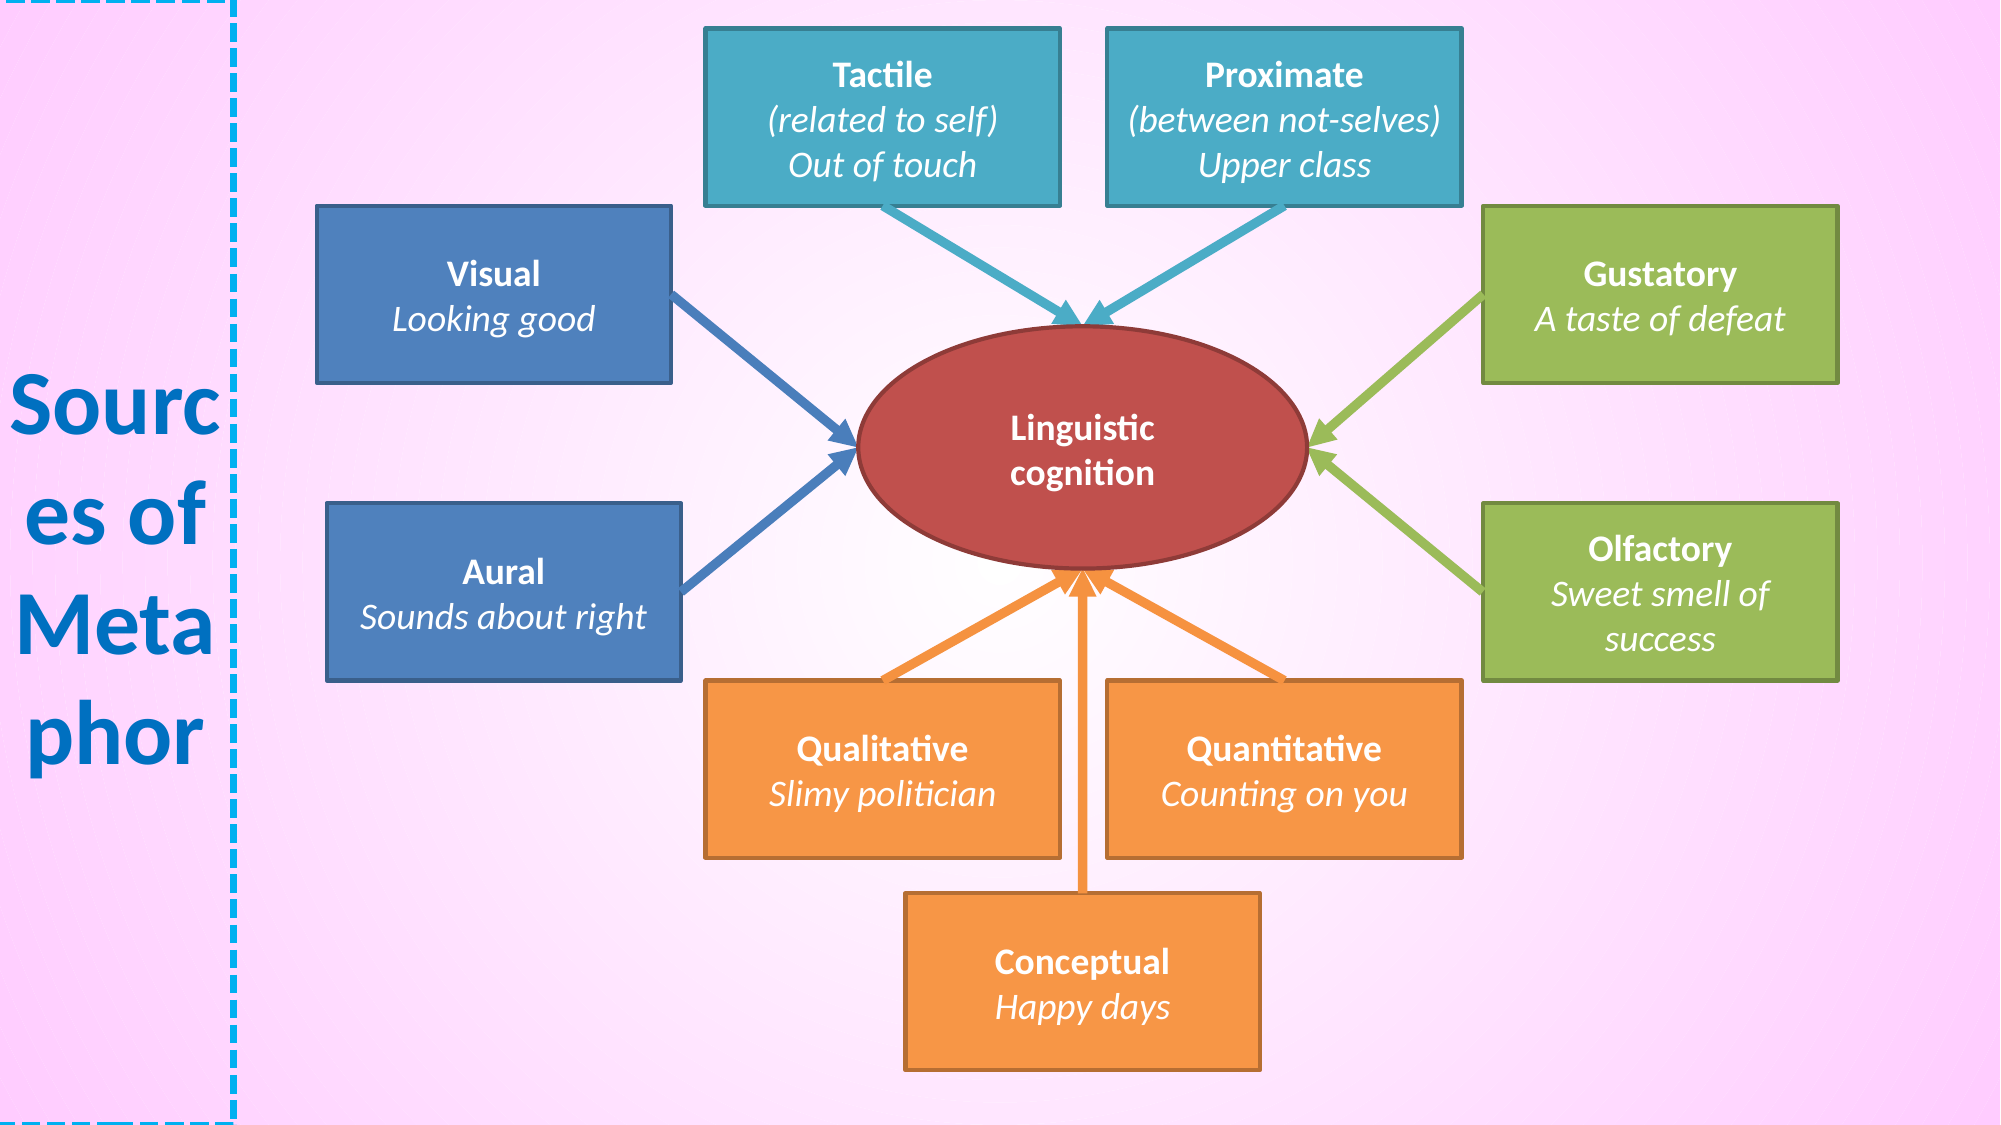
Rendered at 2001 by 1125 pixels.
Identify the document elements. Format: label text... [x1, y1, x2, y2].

text_box Qualitative Slimy politician [703, 678, 1062, 860]
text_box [1306, 455, 1483, 593]
text_box Gustatory A taste of defeat [1481, 204, 1840, 385]
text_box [680, 447, 859, 593]
text_box Proximate (between not-selves) Upper class [1105, 26, 1464, 208]
text_box Tactile (related to self) Out of touch [703, 26, 1062, 208]
text_box Olfactory Sweet smell of success [1481, 501, 1840, 683]
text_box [882, 568, 1079, 681]
title Sources of Metaphor [0, 0, 234, 1125]
text_box Visual Looking good [315, 204, 673, 385]
text_box Conceptual Happy days [903, 891, 1262, 1072]
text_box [882, 205, 1081, 327]
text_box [670, 294, 859, 448]
text_box Linguistic cognition [863, 334, 1301, 566]
text_box Aural Sounds about right [325, 501, 683, 683]
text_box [1083, 568, 1285, 681]
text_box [1306, 294, 1484, 448]
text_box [1082, 205, 1285, 327]
text_box Quantitative Counting on you [1105, 678, 1464, 860]
